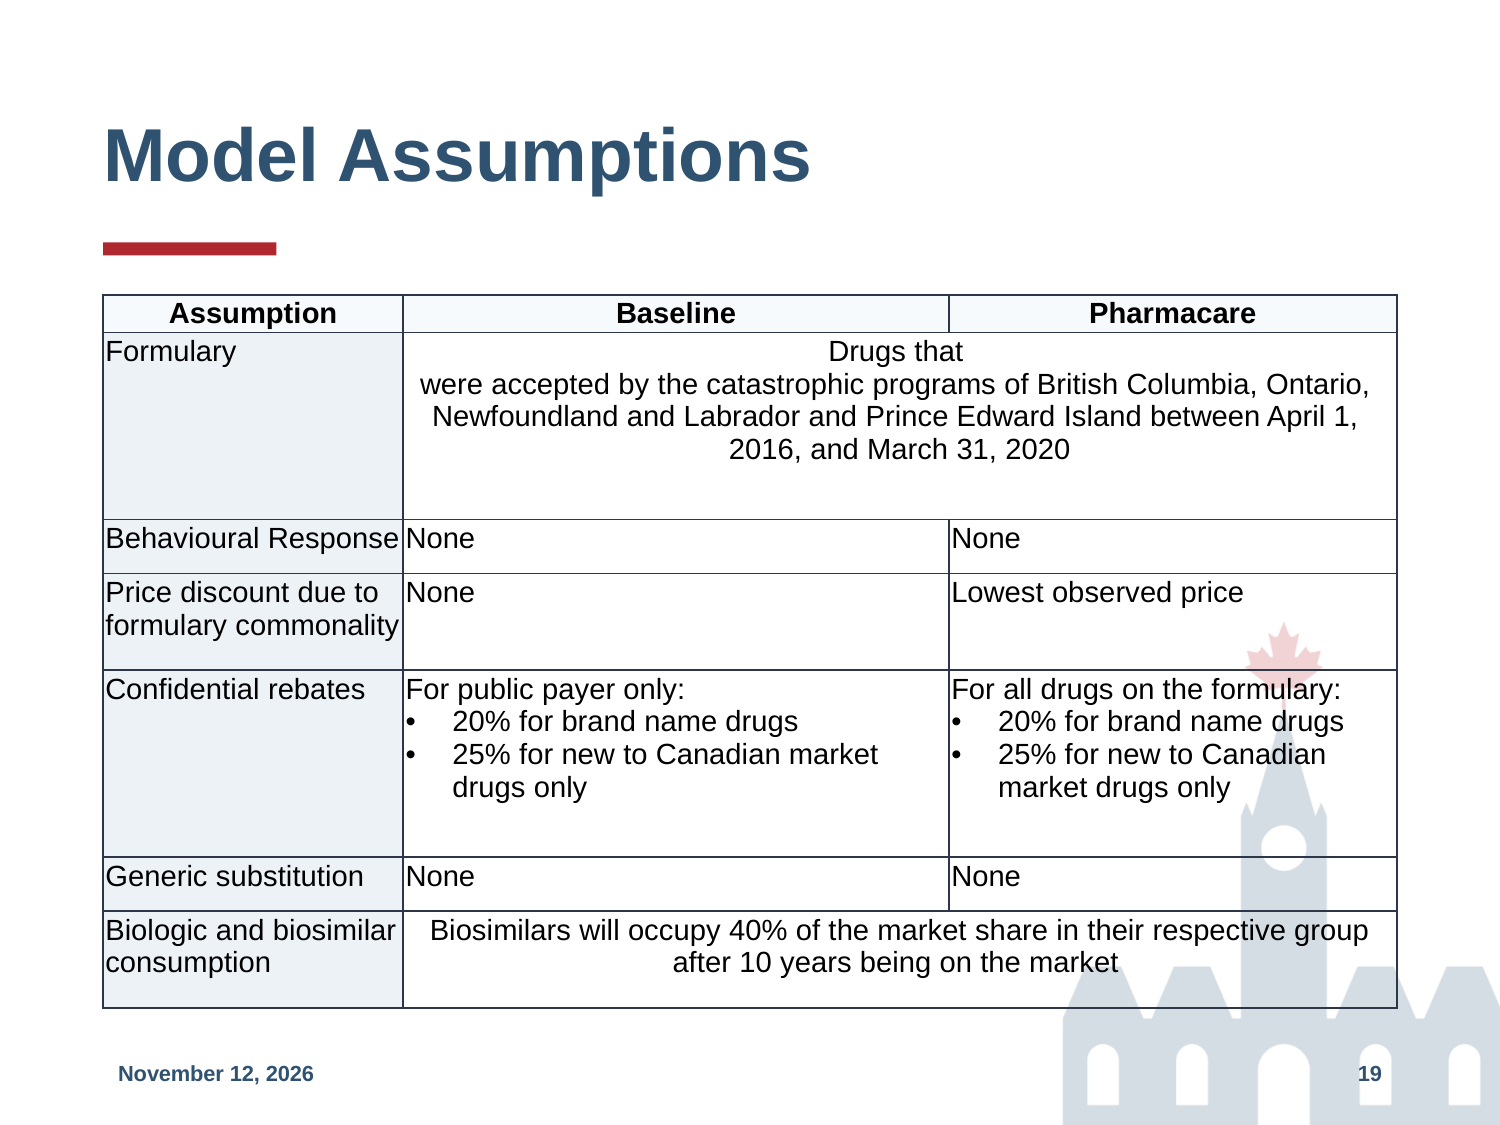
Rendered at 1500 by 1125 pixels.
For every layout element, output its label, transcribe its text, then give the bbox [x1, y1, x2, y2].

table_cell Biosimilars will occupy 40% of the market share in their respective group after 10 years being on the market [404, 912, 1396, 1007]
table_cell None [404, 574, 948, 669]
table_cell Generic substitution [104, 858, 402, 910]
title Model Assumptions [103, 59, 1397, 256]
table_cell None [404, 520, 948, 573]
table_header Assumption [104, 296, 402, 332]
table_cell For all drugs on the formulary: 20% for brand name drugs 25% for new to Canadian market drugs only [950, 671, 1396, 856]
table_cell Drugs that were accepted by the catastrophic programs of British Columbia, Ontario, Newfoundland and Labrador and Prince Edward Island between April 1, 2016, and March 31, 2020 [404, 333, 1396, 519]
table_cell Formulary [104, 333, 402, 519]
table_cell Lowest observed price [950, 574, 1396, 669]
table_cell Behavioural Response [104, 520, 402, 573]
slide_number 19 [1059, 1042, 1397, 1103]
table_cell None [404, 858, 948, 910]
table_cell Biologic and biosimilar consumption [104, 912, 402, 1007]
table_header Baseline [404, 296, 948, 332]
table_cell None [950, 520, 1396, 573]
table_cell Confidential rebates [104, 671, 402, 856]
table_cell For public payer only: 20% for brand name drugs 25% for new to Canadian market drugs only [404, 671, 948, 856]
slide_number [103, 1042, 441, 1103]
table_header Pharmacare [950, 296, 1396, 332]
table_cell None [950, 858, 1396, 910]
table_cell Price discount due to formulary commonality [104, 574, 402, 669]
